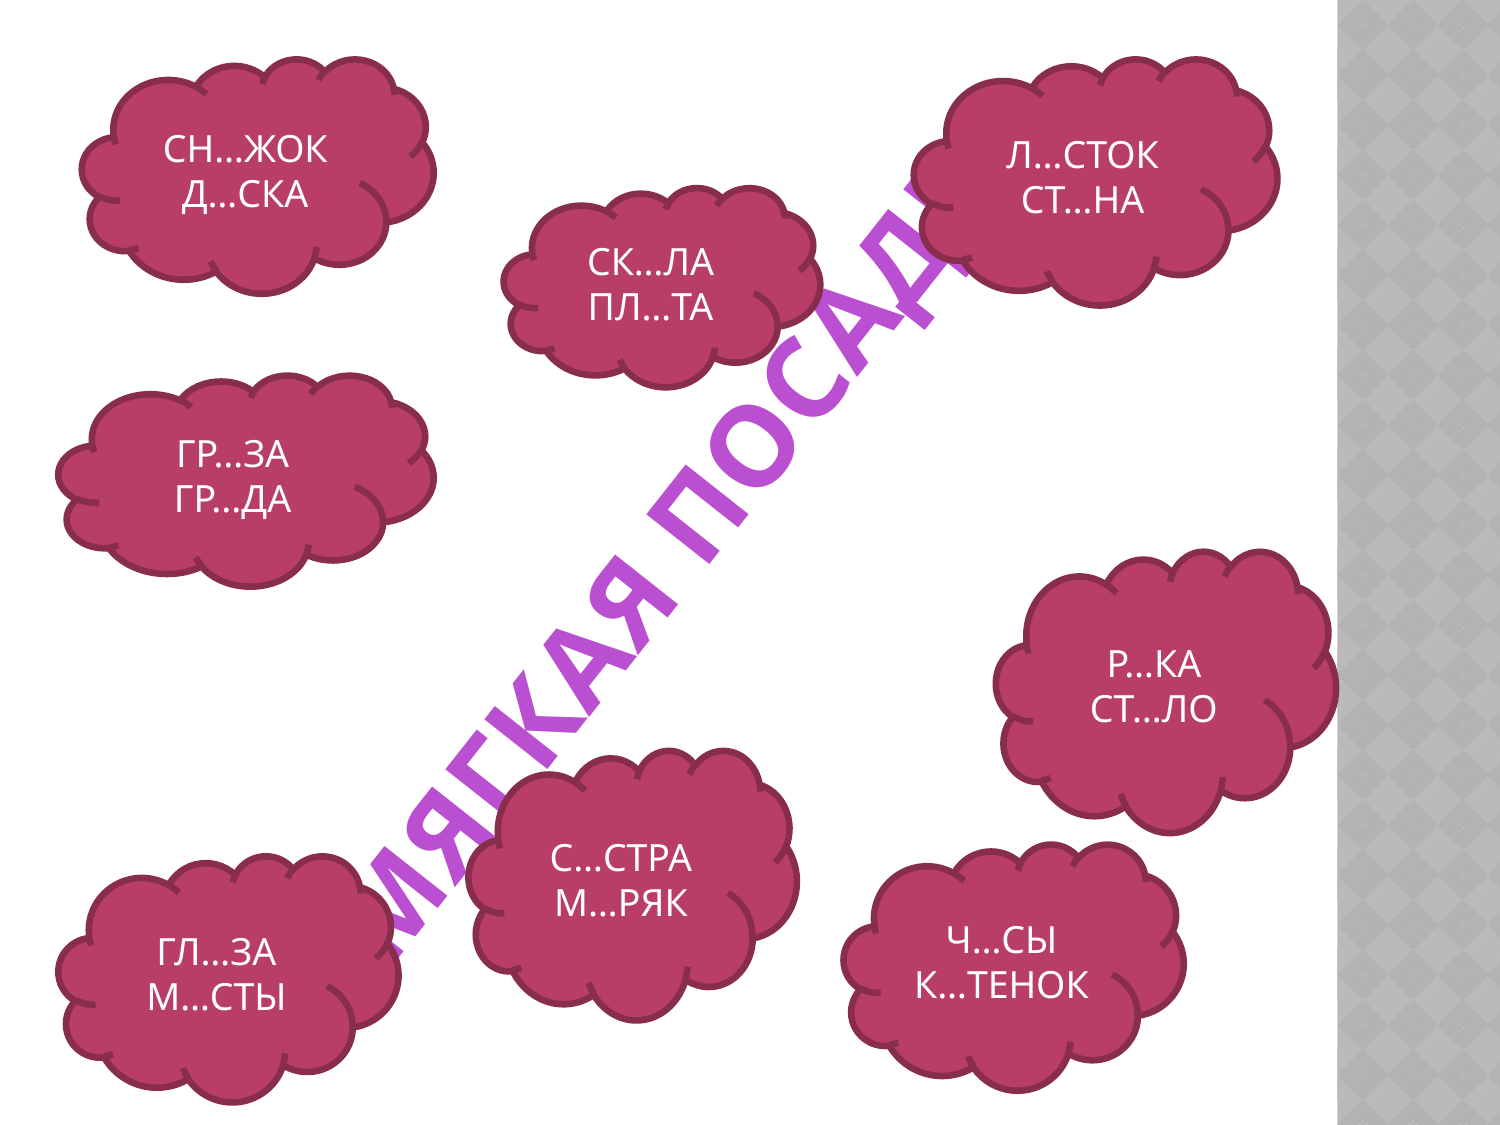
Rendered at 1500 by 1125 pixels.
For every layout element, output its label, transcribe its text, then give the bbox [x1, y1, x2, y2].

text_box МЯГКАЯ ПОСАДКА [329, 39, 1022, 1002]
text_box Р…КА СТ…ЛО [992, 548, 1340, 837]
text_box Ч…СЫ К…ТЕНОК [840, 841, 1188, 1095]
text_box С…СТРА М…РЯК [465, 747, 801, 1024]
text_box СН…ЖОК Д…СКА [78, 56, 437, 298]
text_box СК…ЛА ПЛ…ТА [500, 184, 824, 391]
text_box Л…СТОК СТ…НА [910, 56, 1281, 309]
text_box ГР…ЗА ГР...ДА [54, 372, 437, 590]
text_box ГЛ…ЗА М…СТЫ [55, 852, 402, 1106]
